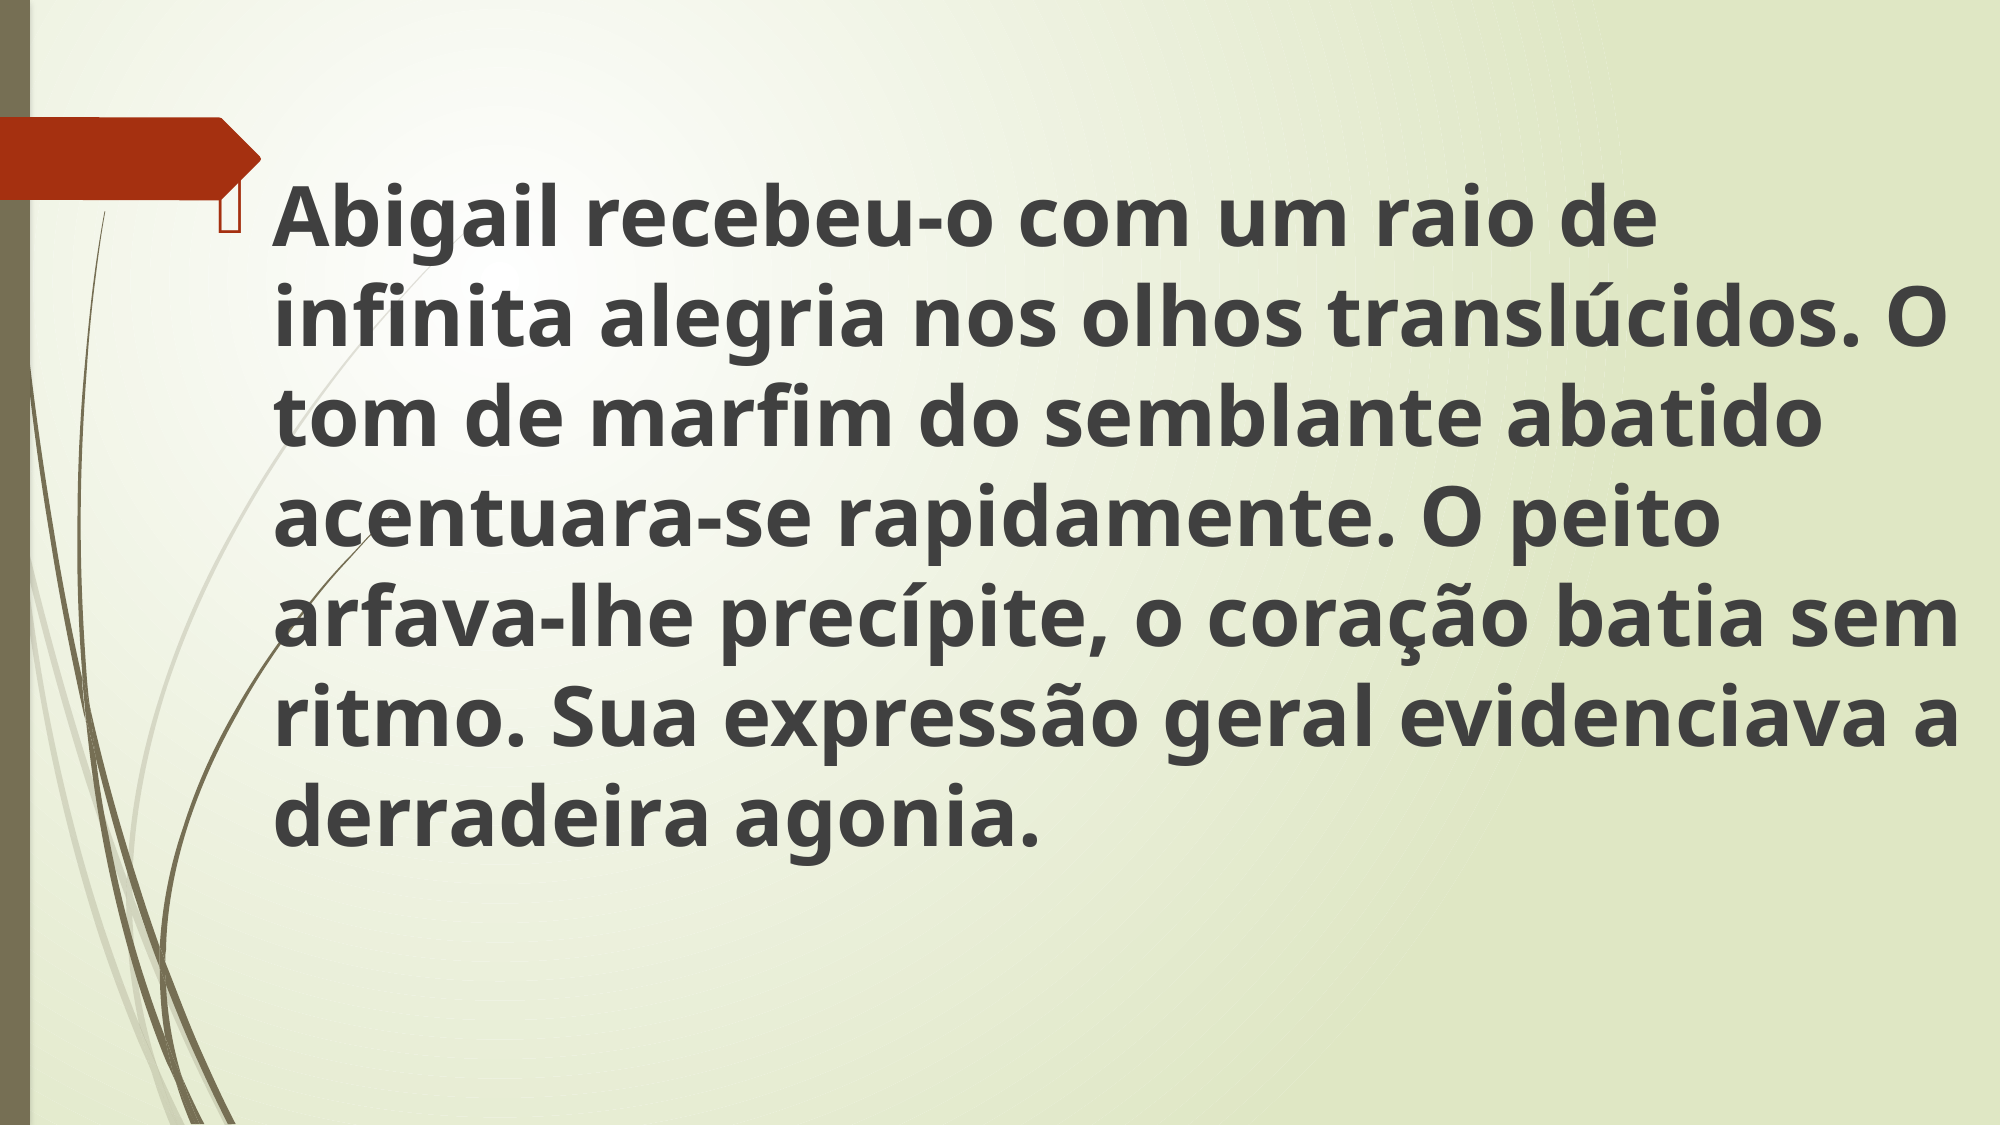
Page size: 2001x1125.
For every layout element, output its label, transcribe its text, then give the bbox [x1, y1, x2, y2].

list Abigail recebeu-o com um raio de infinita alegria nos olhos translúcidos. O tom de marfim do semblante abatido acentuara-se rapidamente. O peito arfava-lhe precípite, o coração batia sem ritmo. Sua expressão geral evidenciava a derradeira agonia. [201, 0, 2000, 1125]
